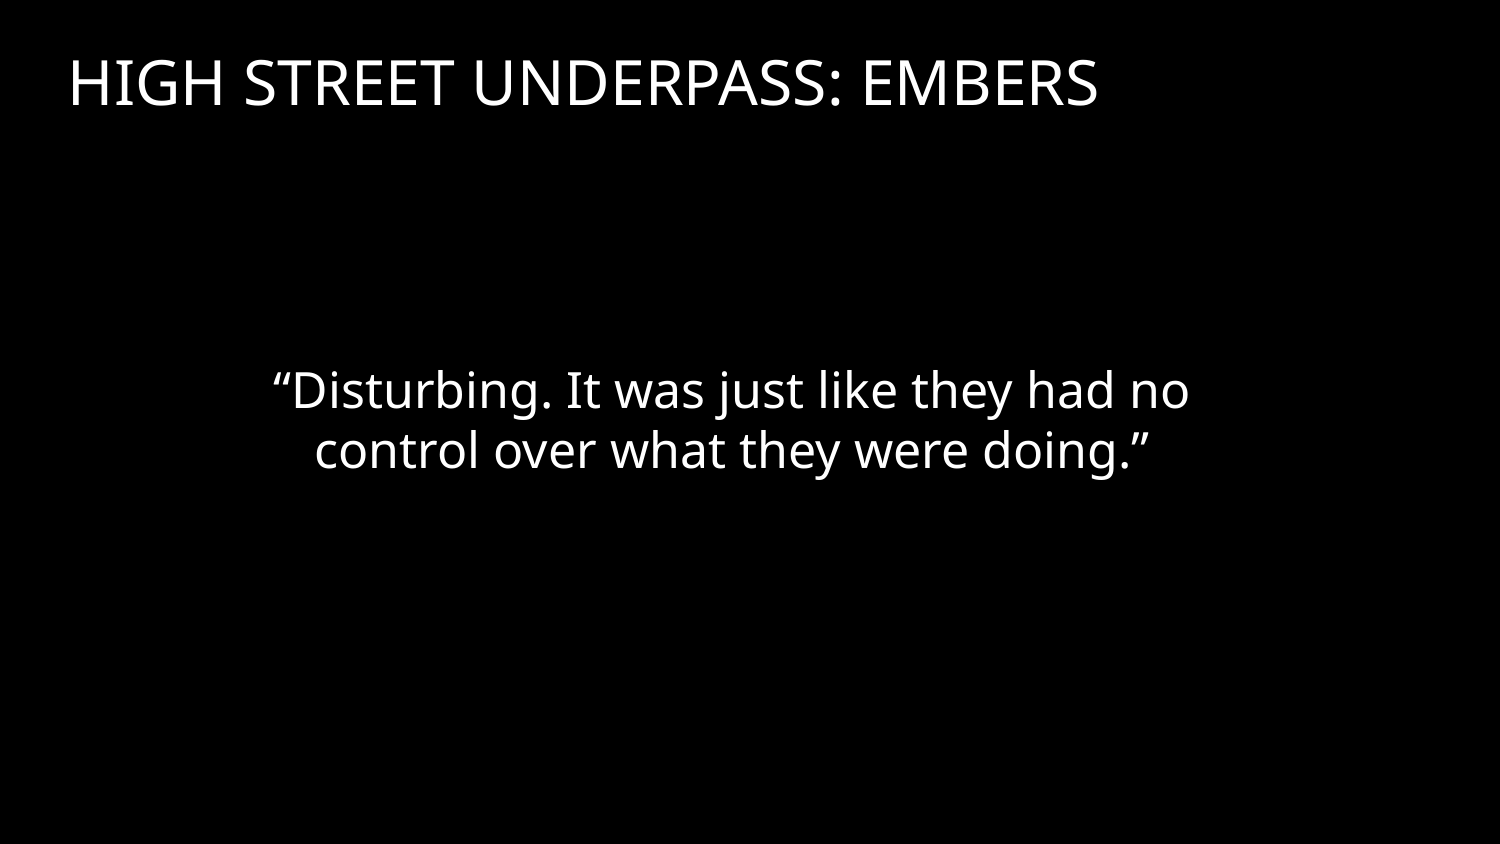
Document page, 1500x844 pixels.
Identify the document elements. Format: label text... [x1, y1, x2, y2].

text_box HIGH STREET UNDERPASS: EMBERS [53, 35, 1412, 126]
text_box “Disturbing. It was just like they had no control over what they were doing.” [188, 350, 1276, 486]
